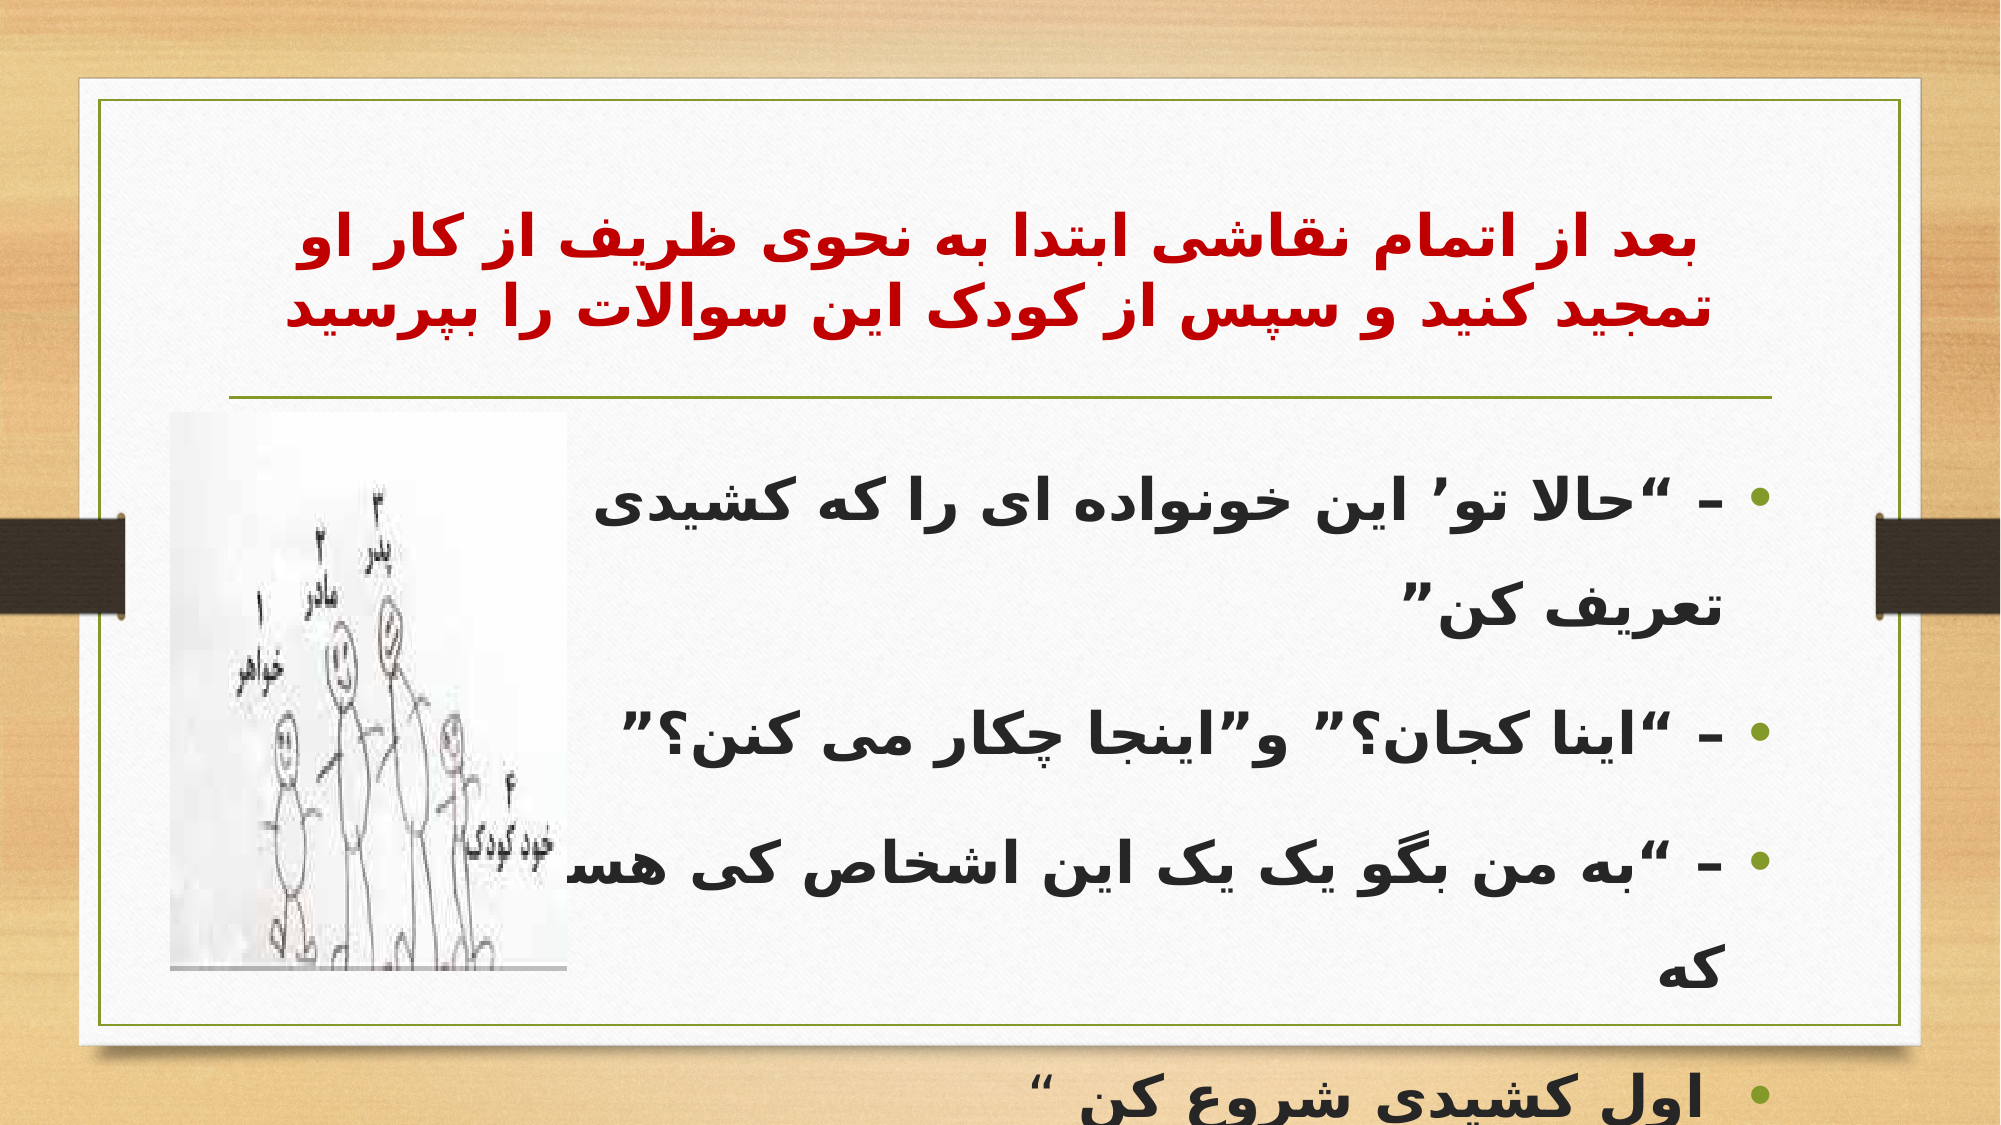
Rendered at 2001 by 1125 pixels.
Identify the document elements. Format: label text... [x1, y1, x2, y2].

picture [0, 0, 2001, 1125]
list – “حالا تو٬ این خونواده ای را که کشیدی برای من تعریف کن” – “اینا کجان؟” و”اینجا چکار می کنن؟” – “به من بگو یک یک این اشخاص کی هستند و از اون که اول کشیدی شروع کن “ [567, 419, 1788, 964]
title بعد از اتمام نقاشی ابتدا به نحوی ظریف از کار او تمجید کنید و سپس از کودک این سوالات را بپرسید [212, 161, 1788, 375]
